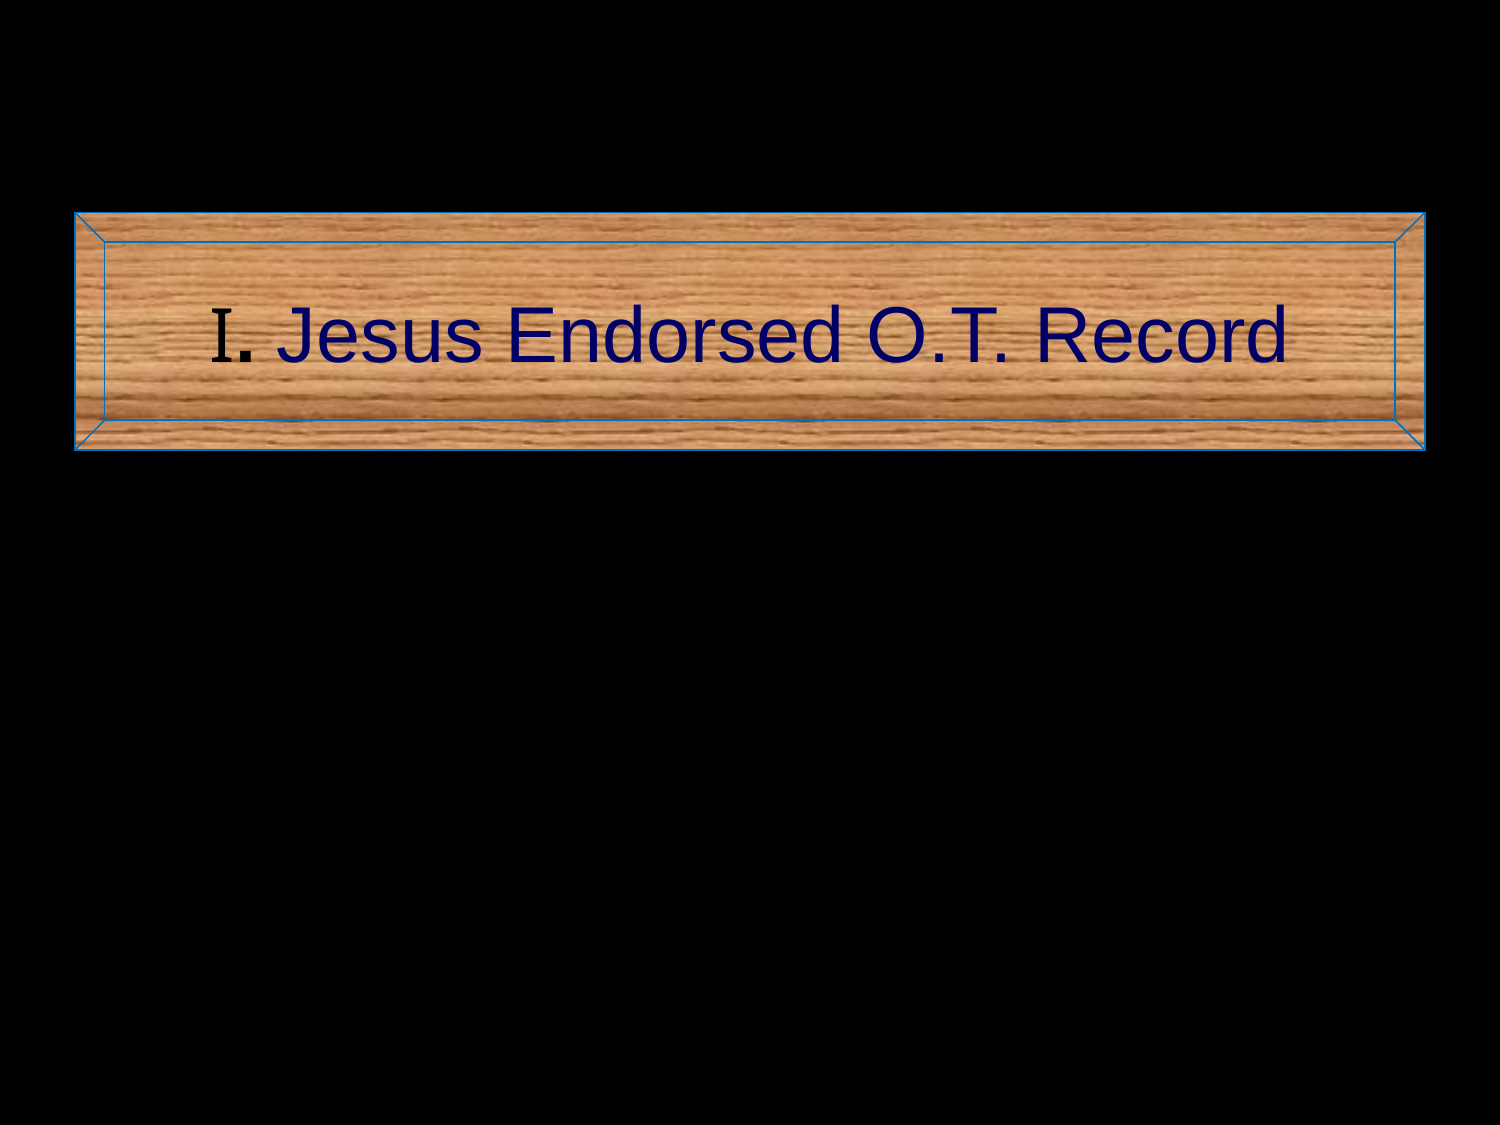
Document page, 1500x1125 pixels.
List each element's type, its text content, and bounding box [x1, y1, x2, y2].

text_box I. Jesus Endorsed O.T. Record [74, 212, 1425, 450]
